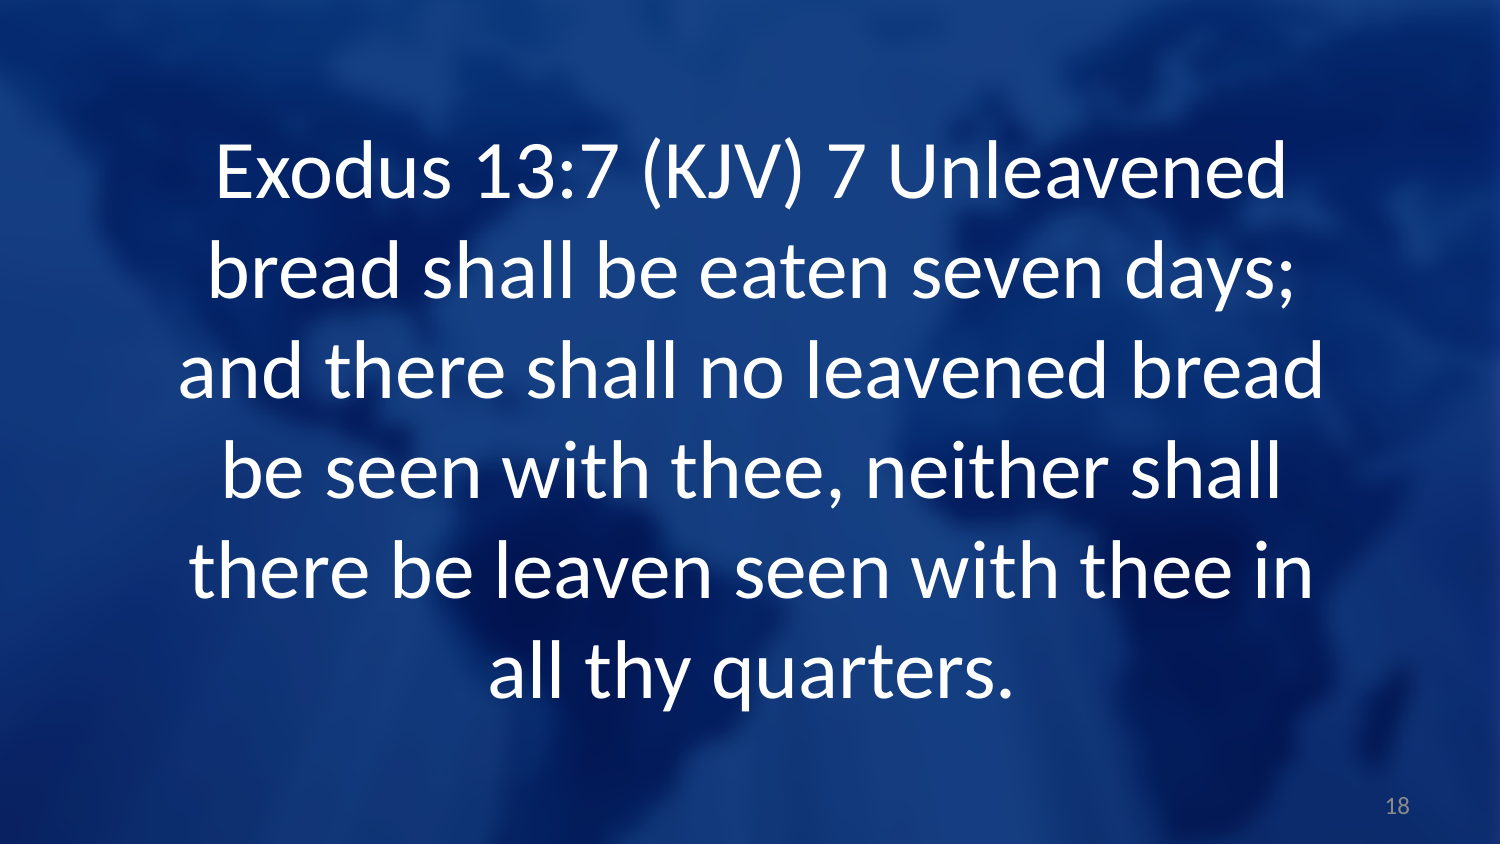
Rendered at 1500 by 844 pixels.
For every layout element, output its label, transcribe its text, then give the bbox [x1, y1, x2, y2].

picture [0, 0, 1500, 844]
slide_number 18 [1074, 782, 1425, 827]
list Exodus 13:7 (KJV) 7 Unleavened bread shall be eaten seven days; and there shall no leavened bread be seen with thee, neither shall there be leaven seen with thee in all thy quarters. [151, 107, 1355, 741]
